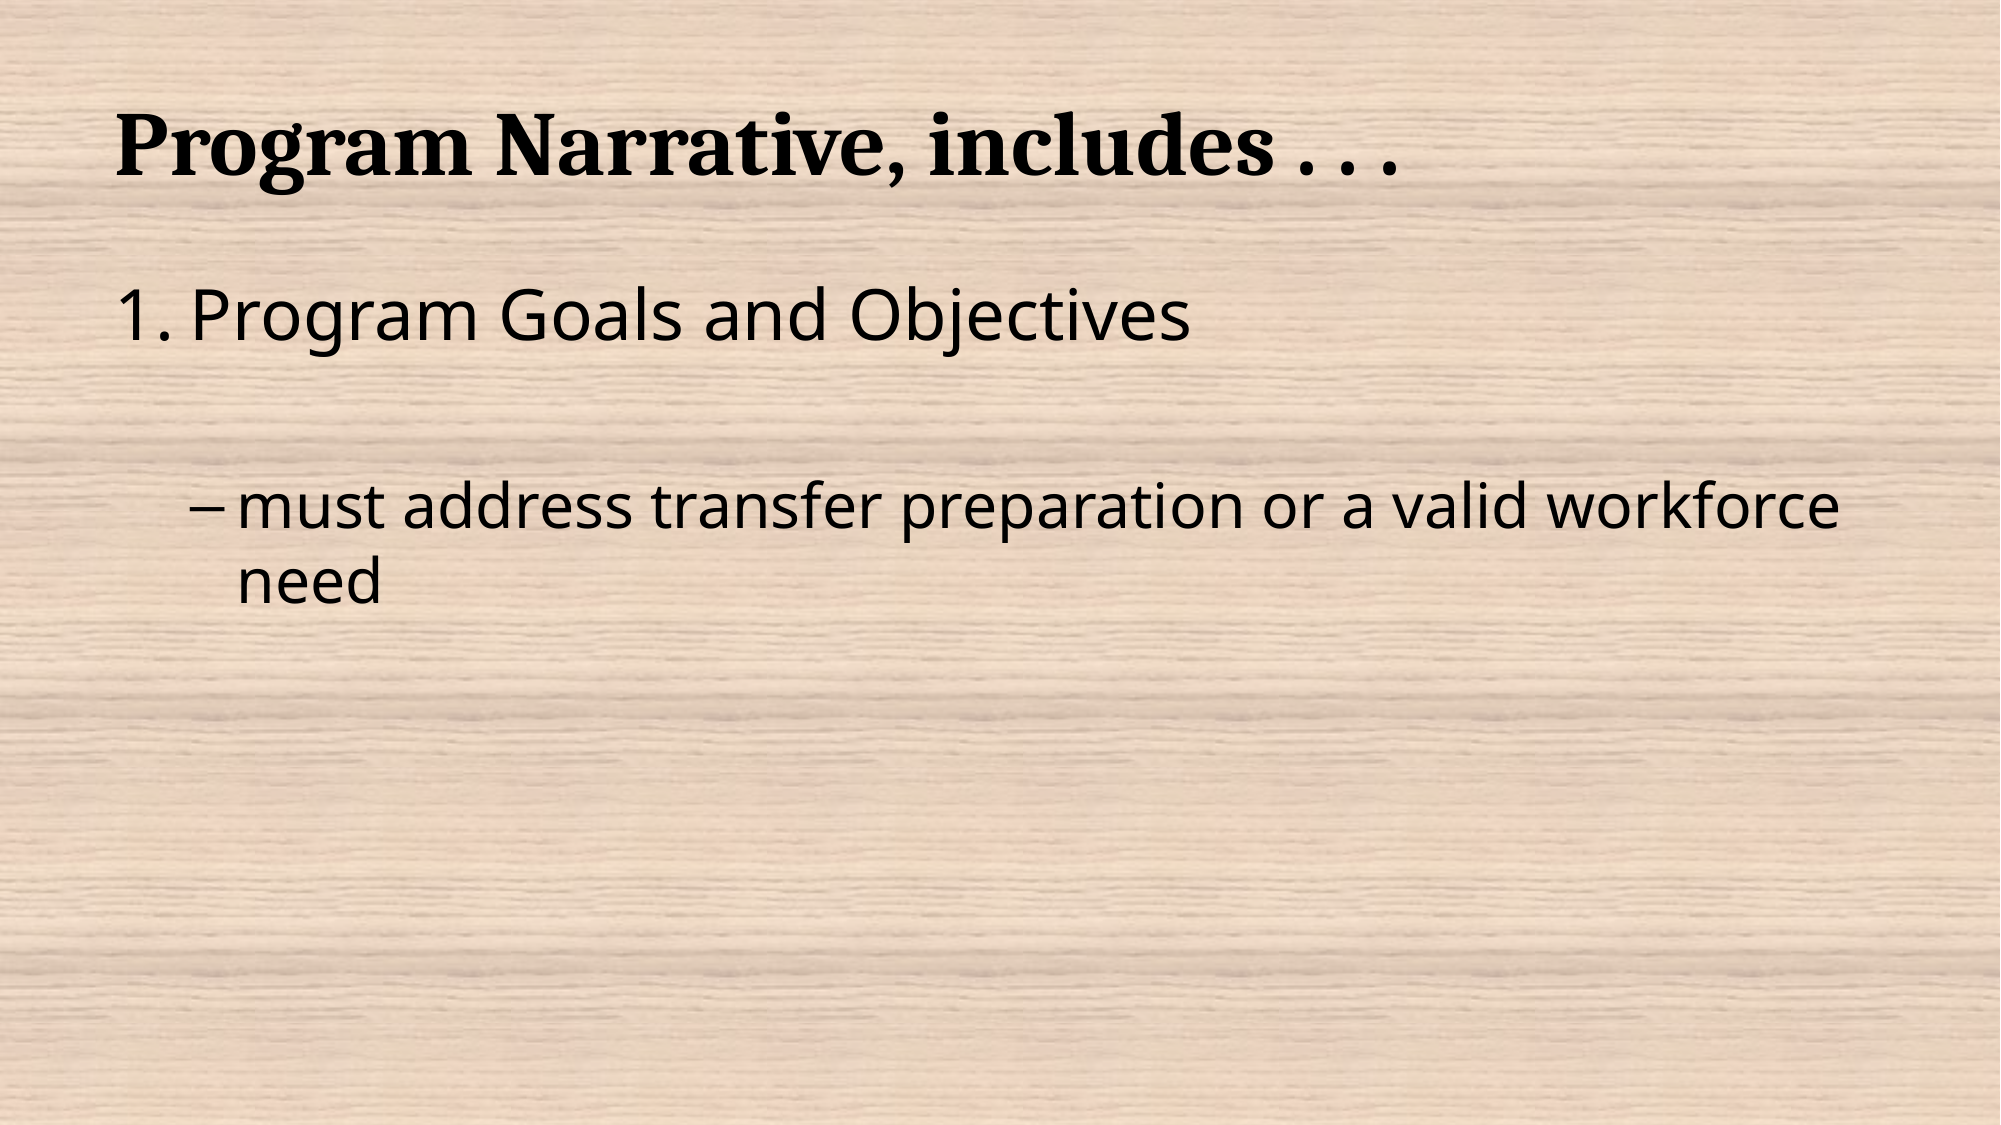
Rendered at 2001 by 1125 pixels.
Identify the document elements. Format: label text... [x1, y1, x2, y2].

list Program Goals and Objectives must address transfer preparation or a valid workforce need [99, 262, 1900, 1083]
title Program Narrative, includes . . . [99, 45, 1900, 233]
